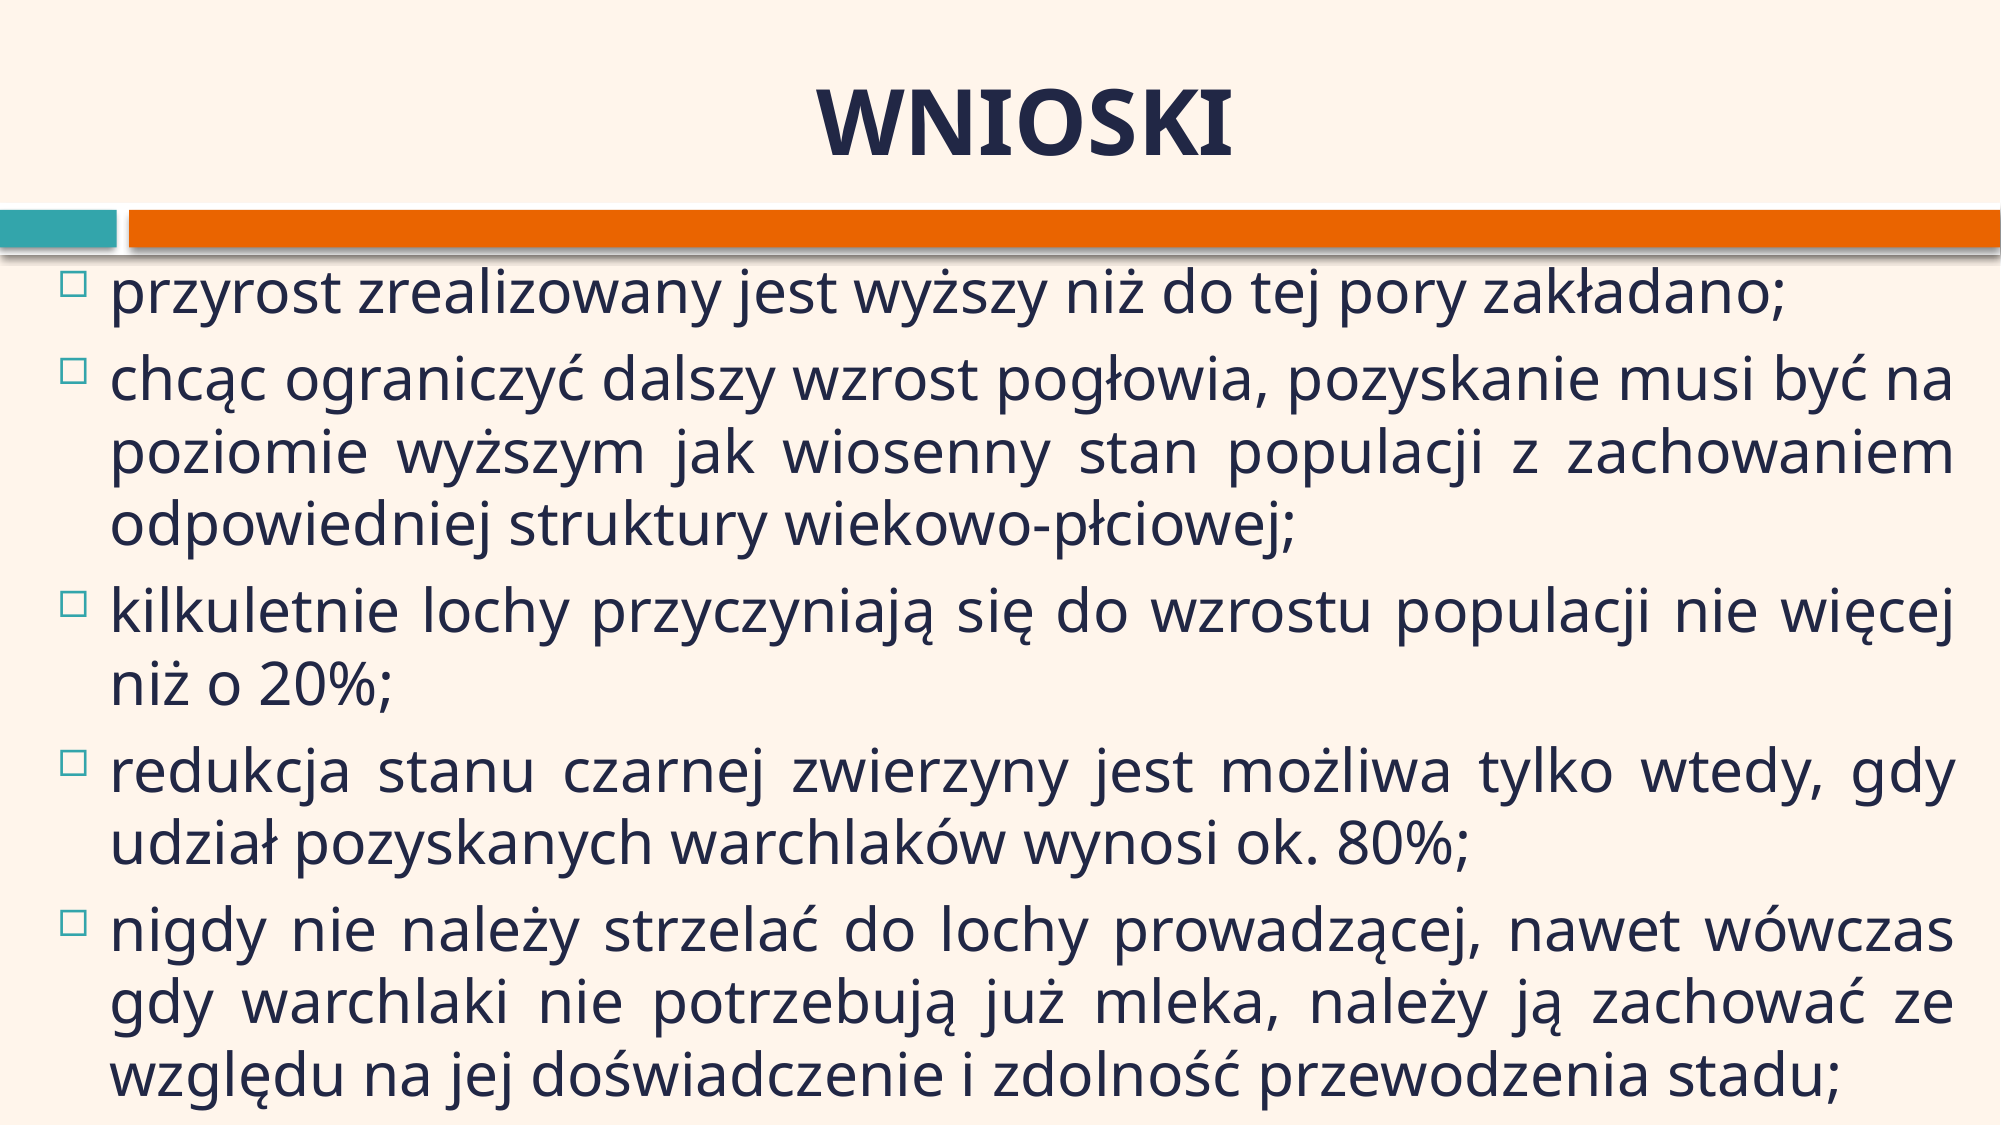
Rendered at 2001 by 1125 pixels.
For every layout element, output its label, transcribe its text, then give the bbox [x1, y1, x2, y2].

title WNIOSKI [133, 37, 1918, 201]
list przyrost zrealizowany jest wyższy niż do tej pory zakładano; chcąc ograniczyć dalszy wzrost pogłowia, pozyskanie musi być na poziomie wyższym jak wiosenny stan populacji z zachowaniem odpowiedniej struktury wiekowo-płciowej; kilkuletnie lochy przyczyniają się do wzrostu populacji nie więcej niż o 20%; redukcja stanu czarnej zwierzyny jest możliwa tylko wtedy, gdy udział pozyskanych warchlaków wynosi ok. 80%; nigdy nie należy strzelać do lochy prowadzącej, nawet wówczas gdy warchlaki nie potrzebują już mleka, należy ją zachować ze względu na jej doświadczenie i zdolność przewodzenia stadu; [41, 245, 1974, 1074]
